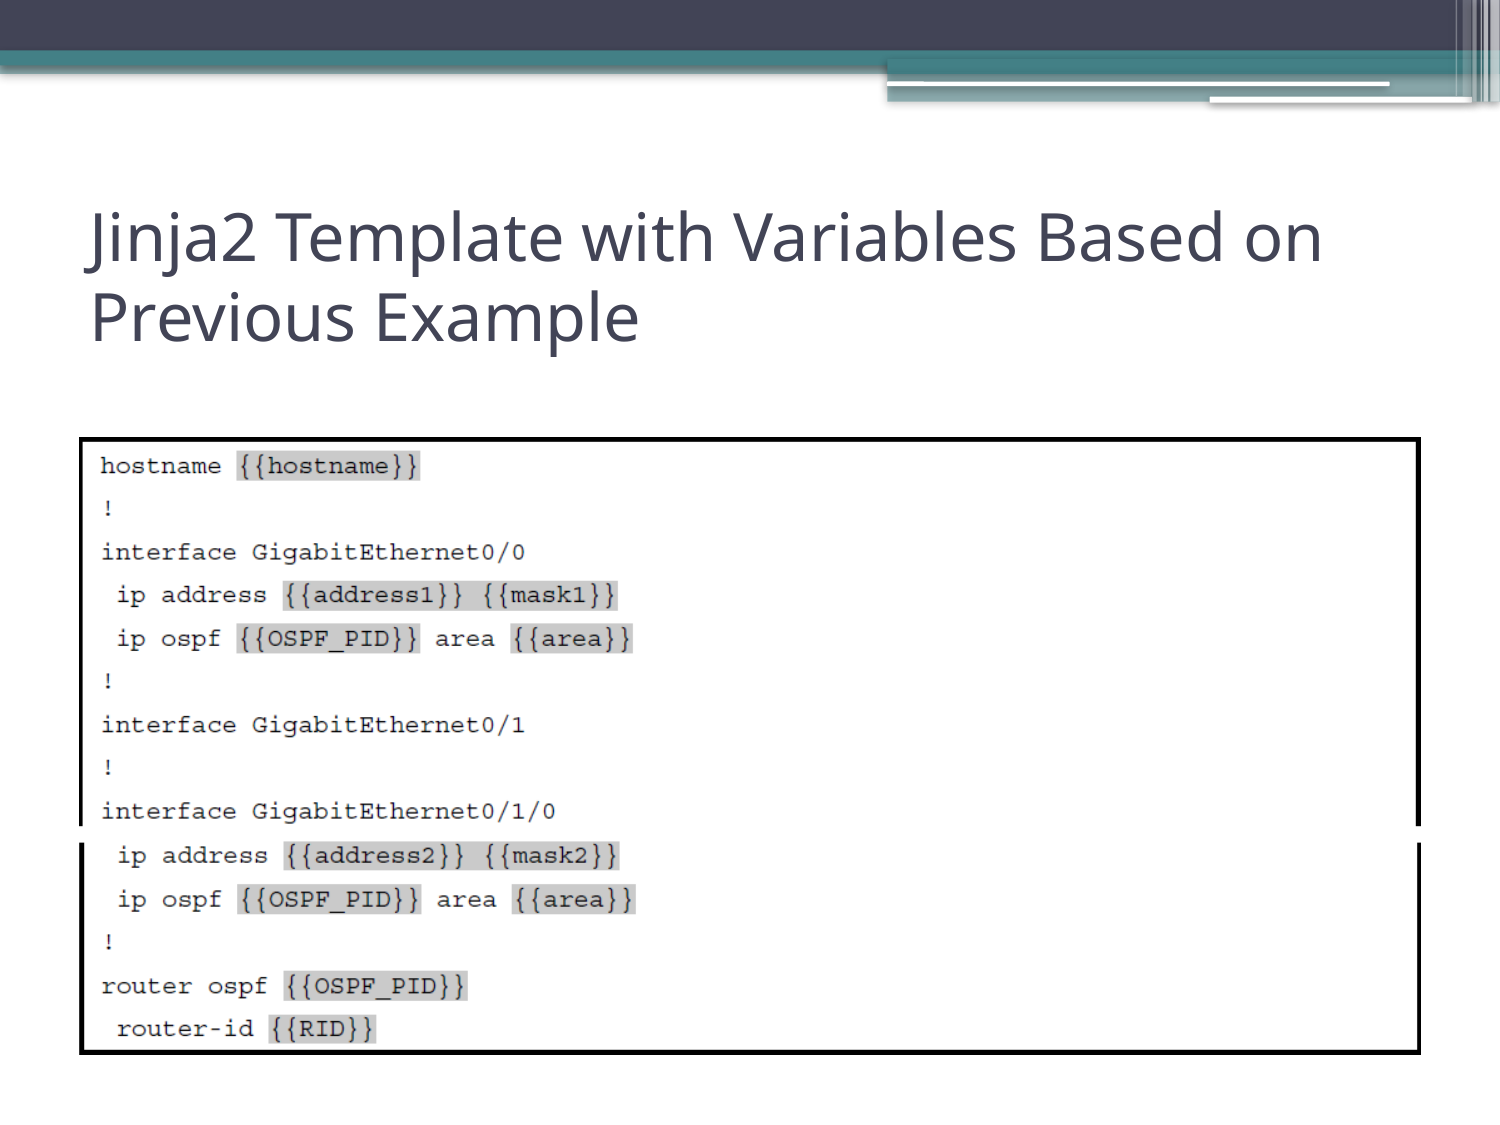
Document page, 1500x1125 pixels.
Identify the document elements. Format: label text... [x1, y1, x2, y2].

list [78, 437, 1421, 834]
title Jinja2 Template with Variables Based on Previous Example [75, 187, 1425, 363]
picture [78, 834, 1421, 1056]
